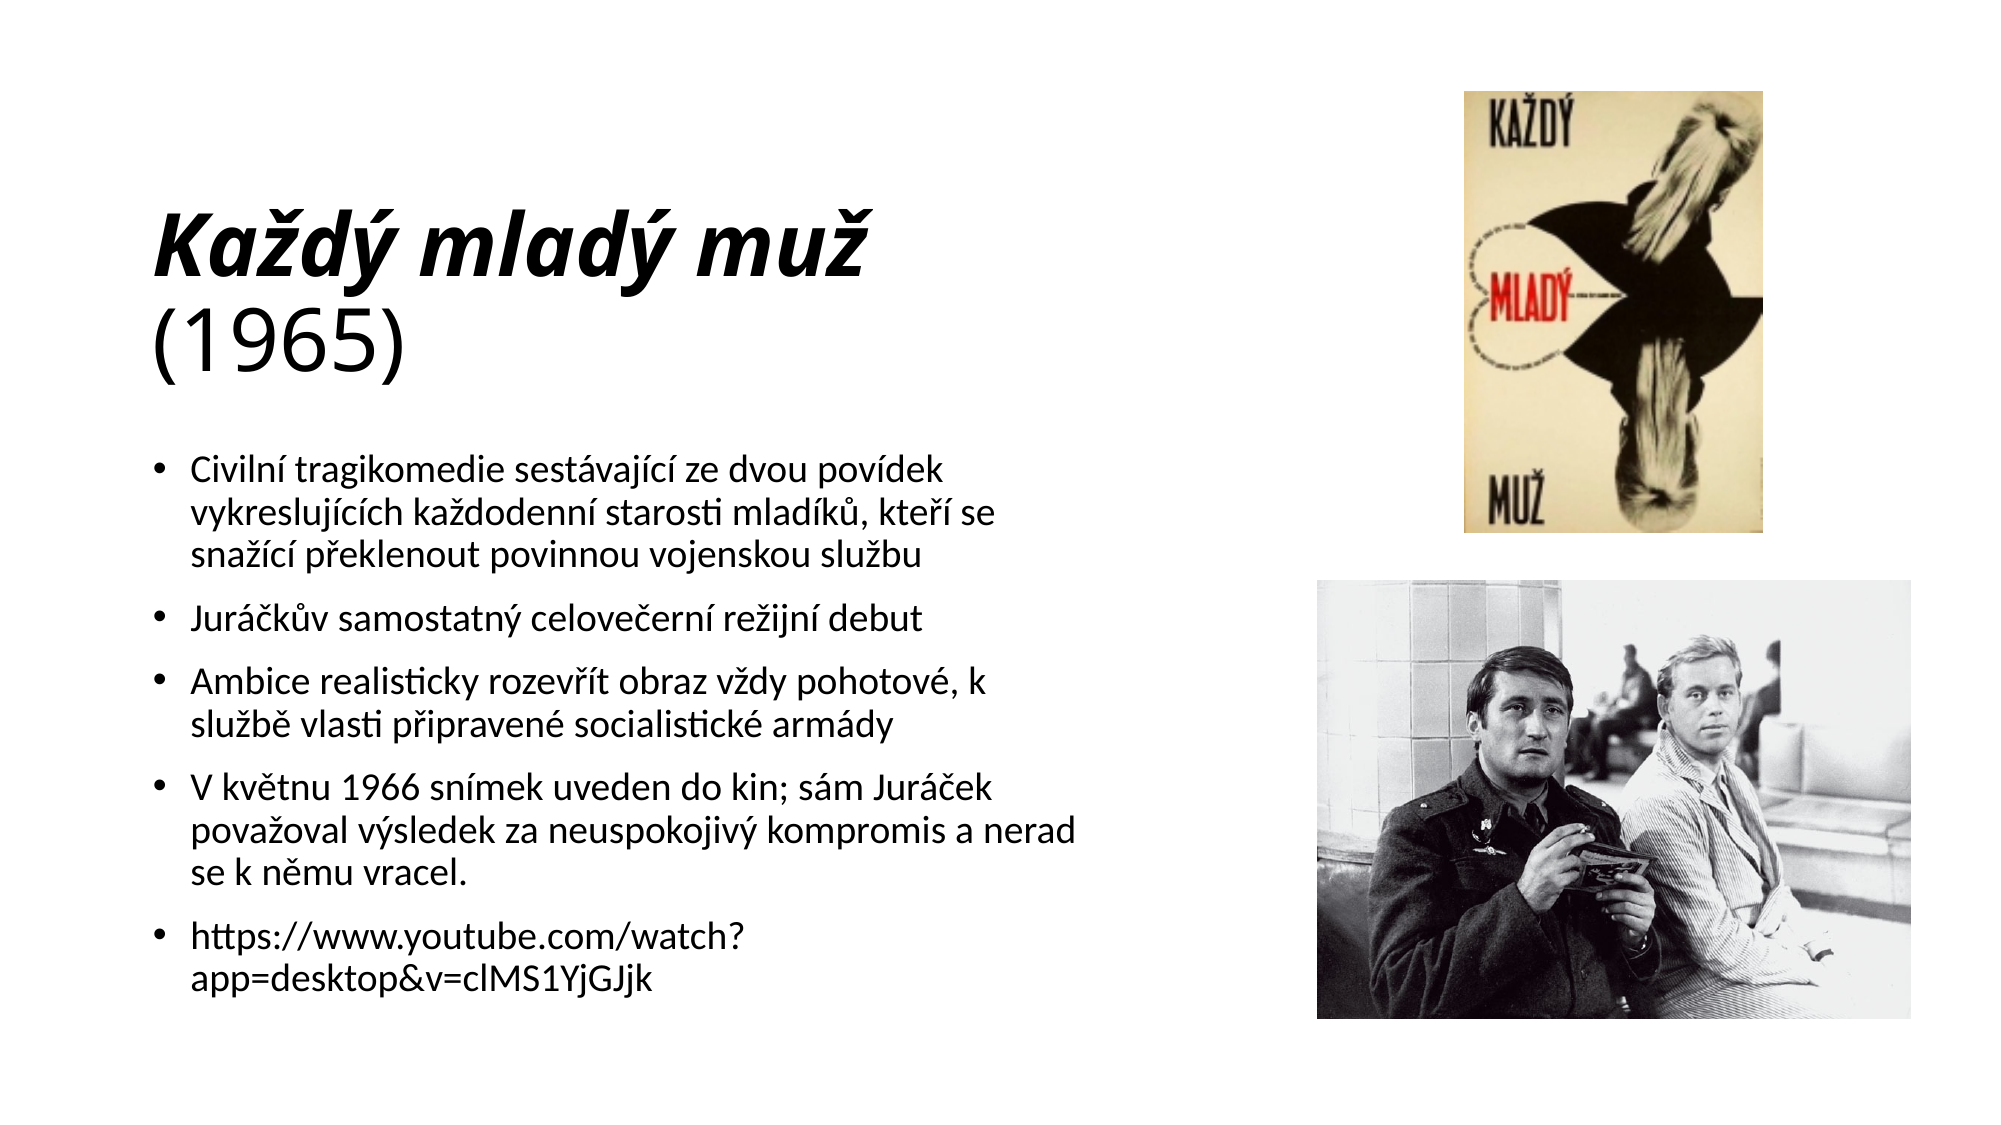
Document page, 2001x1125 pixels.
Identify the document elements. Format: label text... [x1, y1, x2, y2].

title Každý mladý muž (1965) [138, 60, 1111, 398]
list Civilní tragikomedie sestávající ze dvou povídek vykreslujících každodenní starosti mladíků, kteří se snažící překlenout povinnou vojenskou službu Juráčkův samostatný celovečerní režijní debut Ambice realisticky rozevřít obraz vždy pohotové, k službě vlasti připravené socialistické armády V květnu 1966 snímek uveden do kin; sám Juráček považoval výsledek za neuspokojivý kompromis a nerad se k němu vracel. https://www.youtube.com/watch?app=desktop&v=clMS1YjGJjk [138, 441, 1111, 1011]
picture [1317, 580, 1911, 1019]
picture [1464, 91, 1763, 533]
